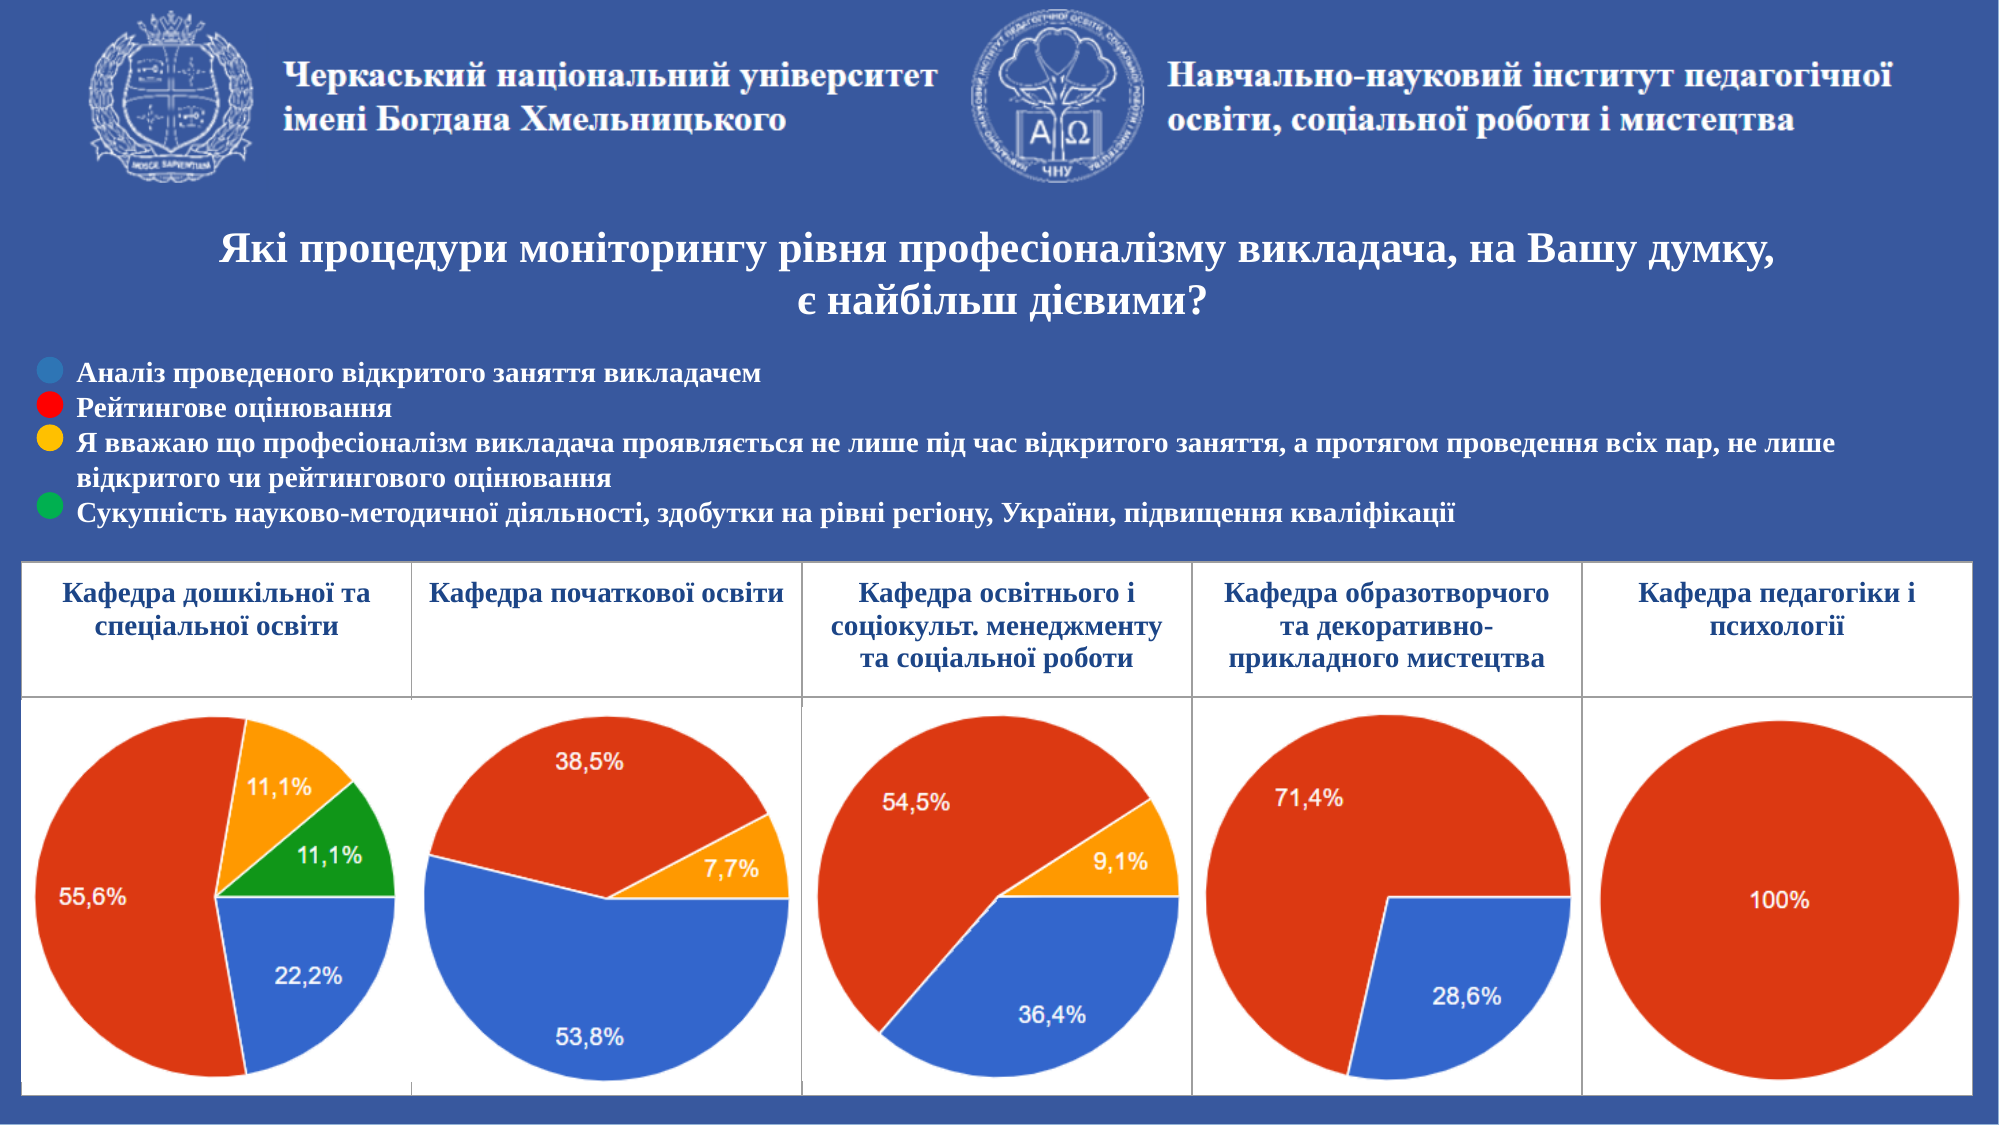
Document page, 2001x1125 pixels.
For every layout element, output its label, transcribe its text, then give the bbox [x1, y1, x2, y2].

text_box [38, 494, 62, 517]
picture [1204, 707, 1581, 1086]
text_box [38, 426, 62, 450]
table_cell [803, 1088, 1191, 1095]
table_header Кафедра педагогіки і психології [1583, 563, 1972, 696]
table_cell [1193, 698, 1581, 1095]
picture [1593, 708, 1963, 1082]
table_cell [1583, 698, 1972, 1095]
picture [423, 712, 795, 1087]
text_box [38, 393, 62, 416]
table_header Кафедра освітнього і соціокульт. менеджменту та соціальної роботи [803, 563, 1191, 696]
table_cell [803, 698, 1191, 708]
picture [21, 700, 412, 1082]
table_cell [22, 1089, 411, 1095]
picture [66, 8, 1925, 195]
table_header Кафедра образотворчого та декоративно- прикладного мистецтва [1193, 563, 1581, 696]
table_cell [412, 698, 801, 1095]
text_box [0, 0, 1999, 1125]
table_header Кафедра дошкільної та спеціальної освіти [22, 563, 411, 696]
picture [801, 707, 1188, 1081]
text_box Які процедури моніторингу рівня професіоналізму викладача, на Вашу думку, є найбільш дієвими? [3, 210, 2000, 324]
text_box [38, 358, 62, 382]
text_box Аналіз проведеного відкритого заняття викладачем Рейтингове оцінювання Я вважаю що професіоналізм викладача проявляється не лише під час відкритого заняття, а протягом проведення всіх пар, не лише відкритого чи рейтингового оцінювання Сукупність науково-методичної діяльності, здобутки на рівні регіону, України, підвищення кваліфікації [76, 345, 1973, 561]
table_header Кафедра початкової освіти [412, 563, 801, 696]
